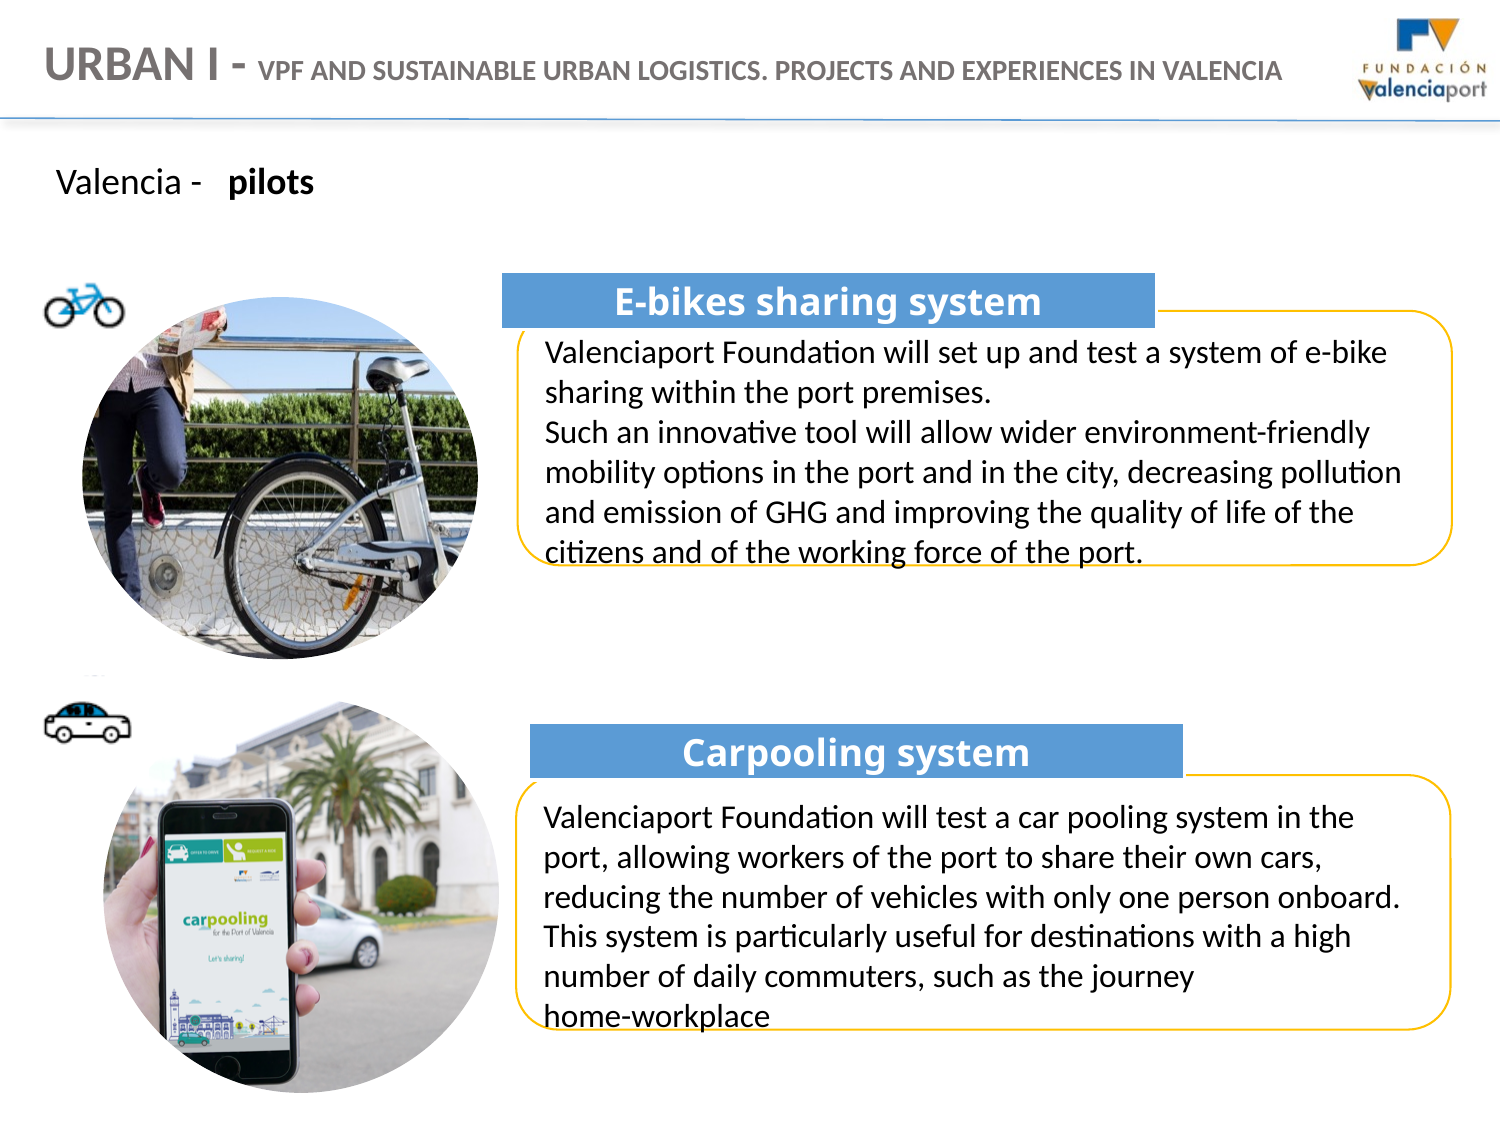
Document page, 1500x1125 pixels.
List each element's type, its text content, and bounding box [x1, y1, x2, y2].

text_box Carpooling system [527, 721, 1186, 782]
text_box E-bikes sharing system [499, 270, 1158, 331]
text_box Valencia - pilots [41, 149, 330, 210]
text_box Valenciaport Foundation will test a car pooling system in the port, allowing workers of the port to share their own cars, reducing the number of vehicles with only one person onboard. This system is particularly useful for destinations with a high number of daily commuters, such as the journey home-workplace [515, 774, 1452, 1031]
picture [23, 675, 499, 1093]
picture [38, 270, 478, 660]
picture [1352, 18, 1500, 103]
text_box URBAN I - VPF AND SUSTAINABLE URBAN LOGISTICS. PROJECTS AND EXPERIENCES IN VALENCIA [29, 22, 1340, 98]
text_box Valenciaport Foundation will set up and test a system of e-bike sharing within the port premises. Such an innovative tool will allow wider environment-friendly mobility options in the port and in the city, decreasing pollution and emission of GHG and improving the quality of life of the citizens and of the working force of the port. [516, 309, 1453, 567]
